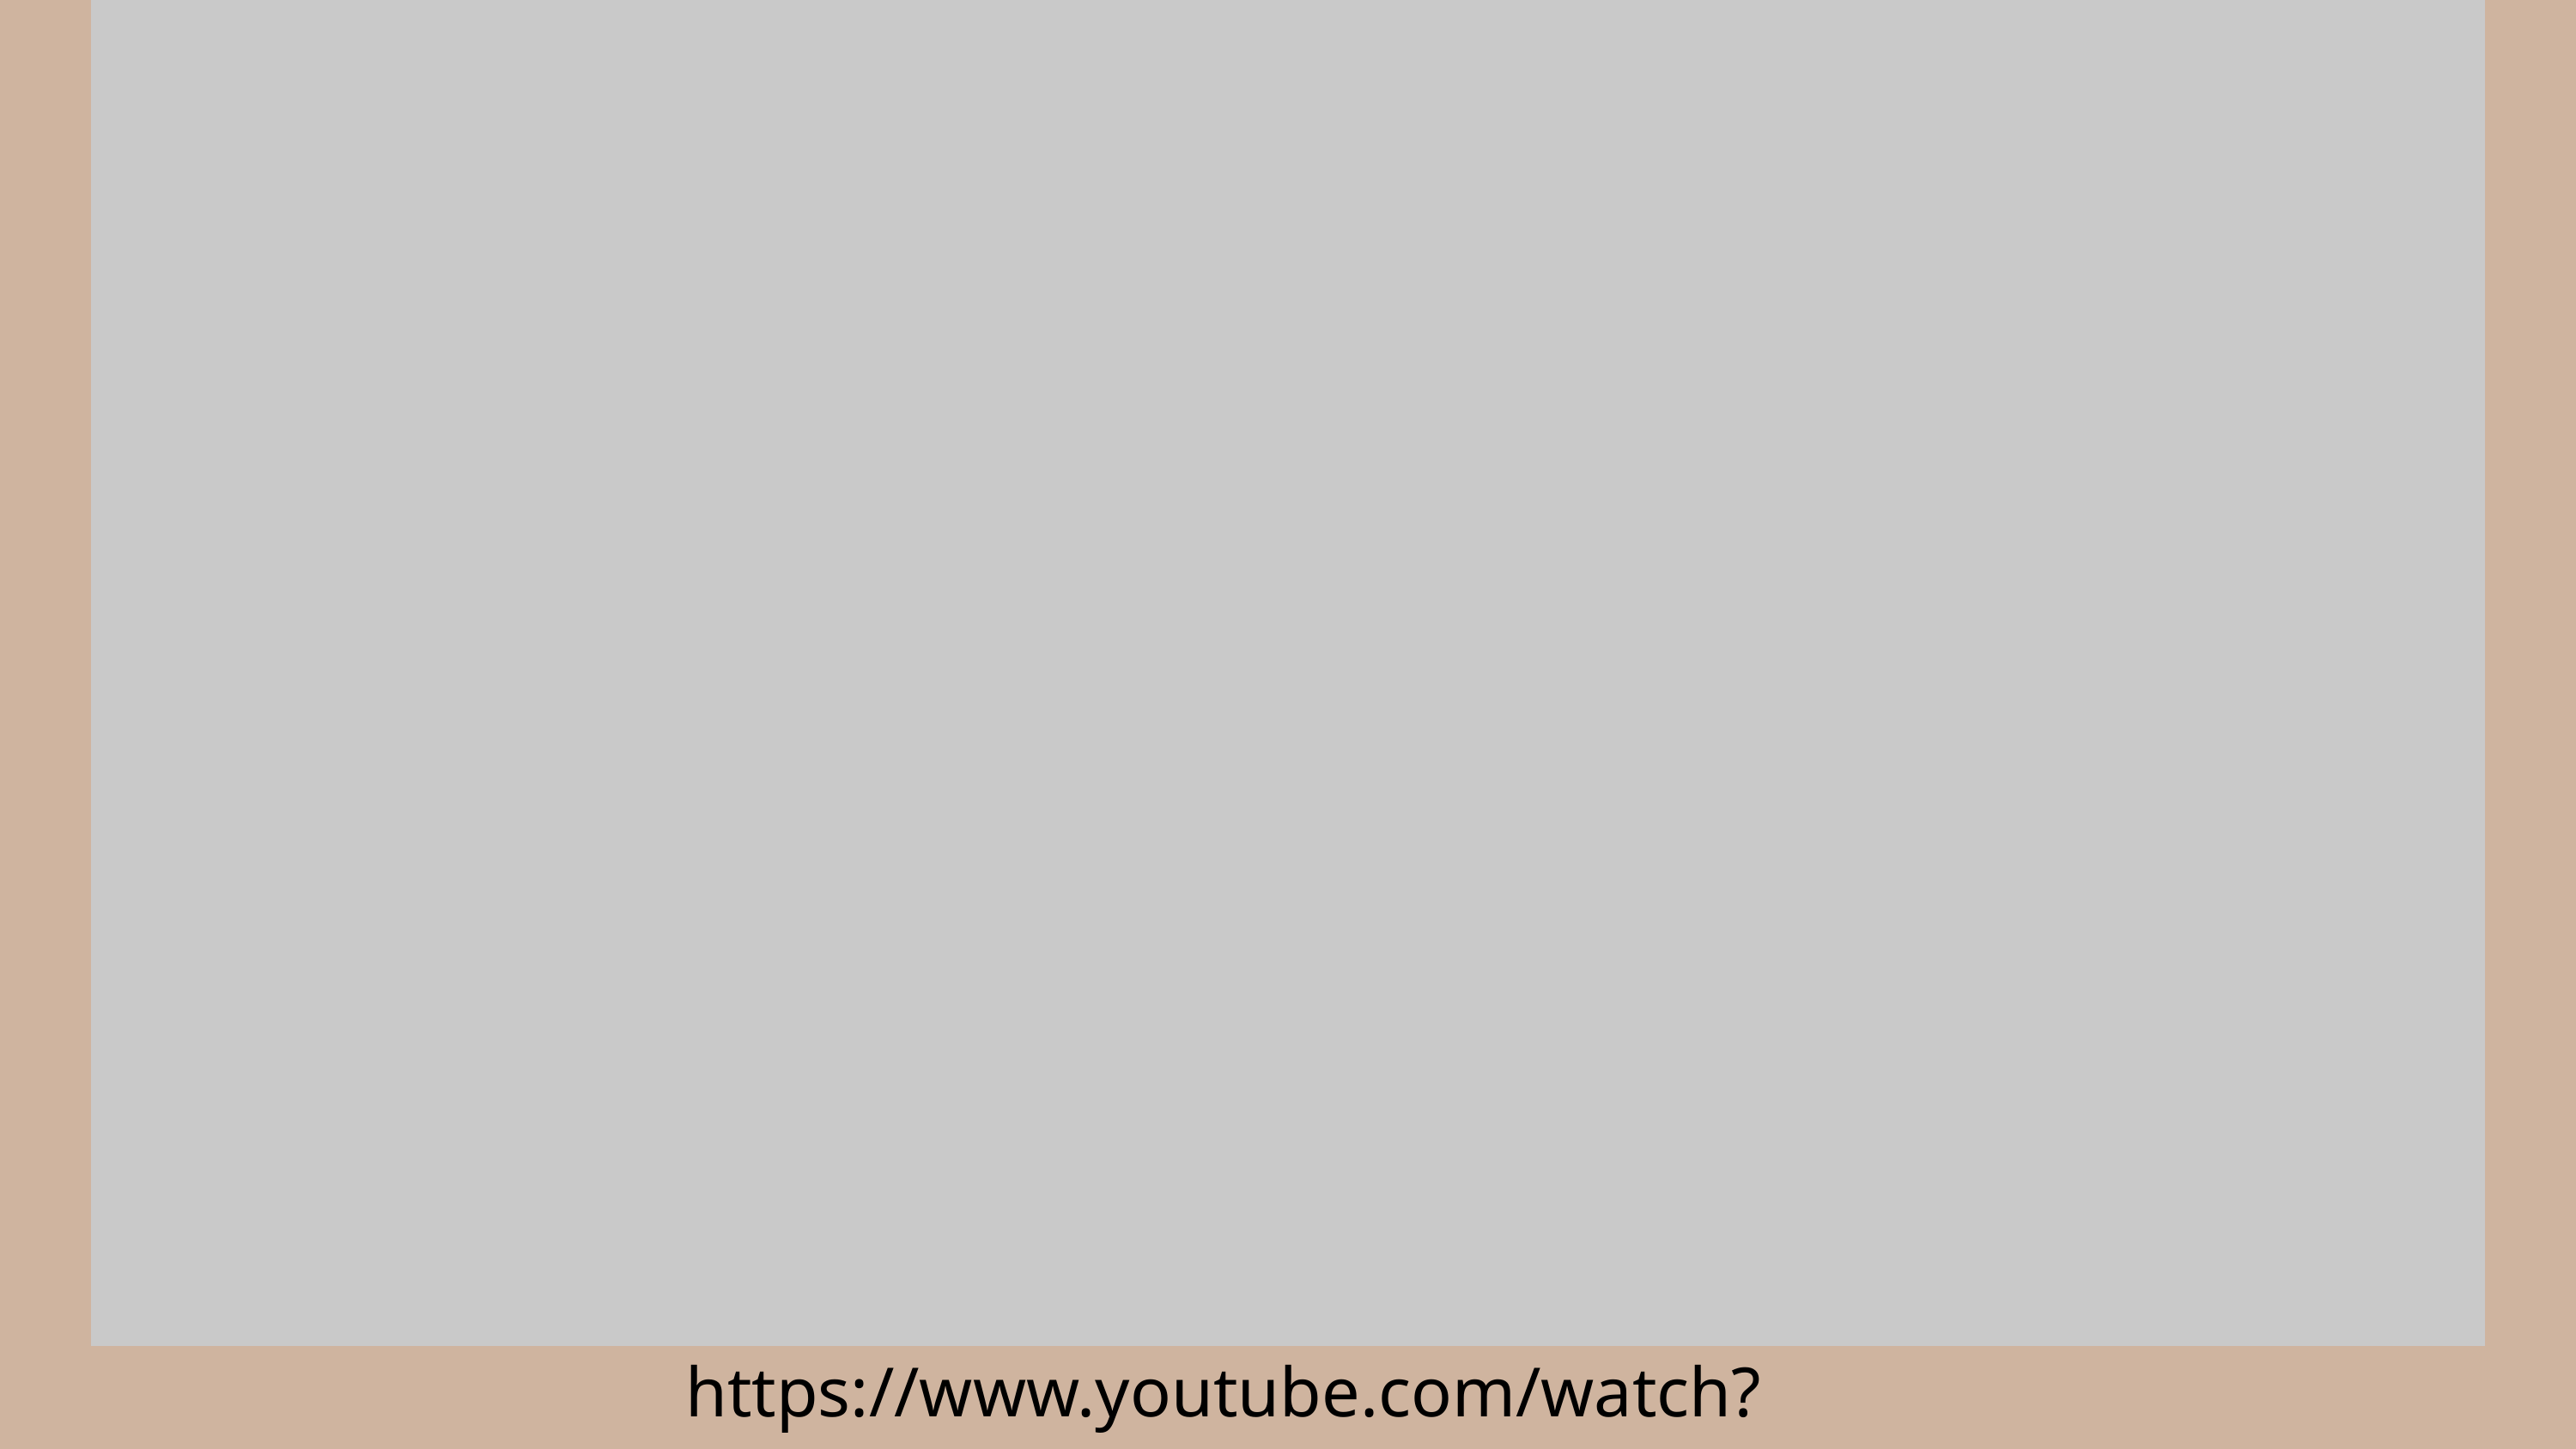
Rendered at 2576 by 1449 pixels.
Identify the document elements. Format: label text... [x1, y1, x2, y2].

text_box https://www.youtube.com/watch?v=_qHmrzwHohQ [447, 1356, 2001, 1449]
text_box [90, 0, 2486, 1347]
